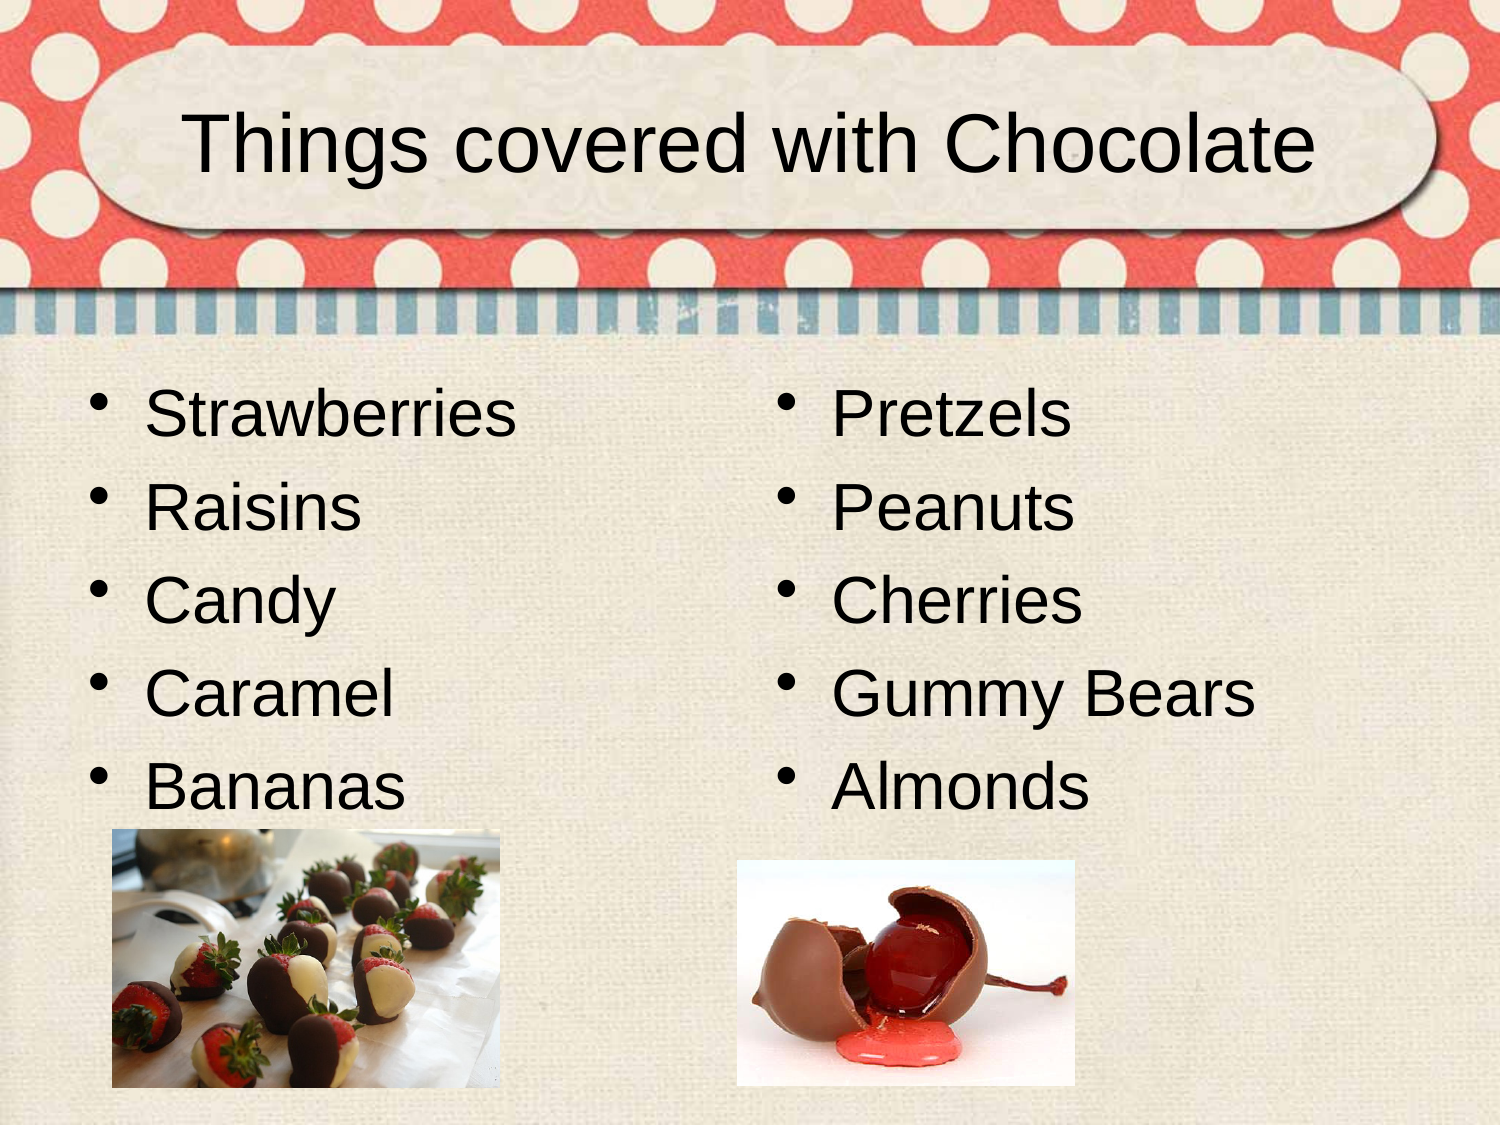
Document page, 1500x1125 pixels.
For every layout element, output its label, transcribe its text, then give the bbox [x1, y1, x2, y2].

title Things covered with Chocolate [75, 45, 1425, 233]
picture [0, 0, 1500, 1125]
list Strawberries Raisins Candy Caramel Bananas [72, 362, 736, 1105]
list Pretzels Peanuts Cherries Gummy Bears Almonds [760, 362, 1423, 1105]
